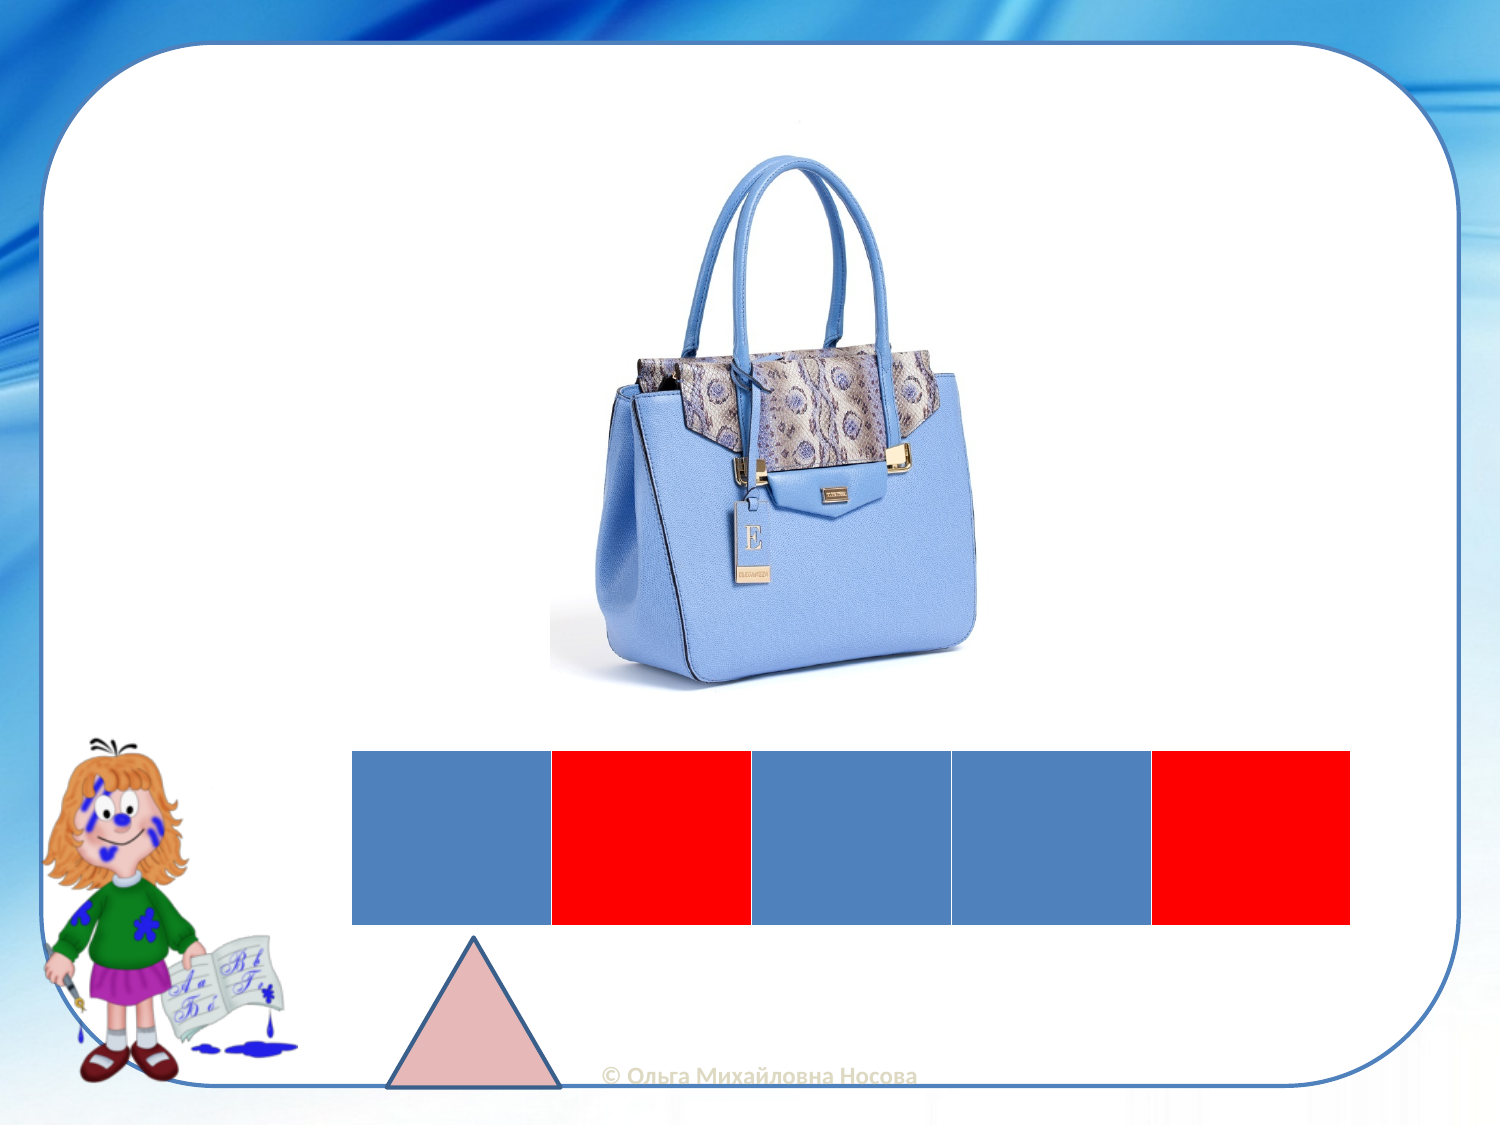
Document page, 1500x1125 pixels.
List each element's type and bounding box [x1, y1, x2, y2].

table_header [552, 751, 751, 925]
picture [0, 0, 1500, 1125]
table_header [1152, 751, 1350, 925]
text_box [384, 935, 563, 1090]
table_header [352, 751, 551, 925]
table_header [752, 751, 951, 925]
table_header [952, 751, 1151, 925]
